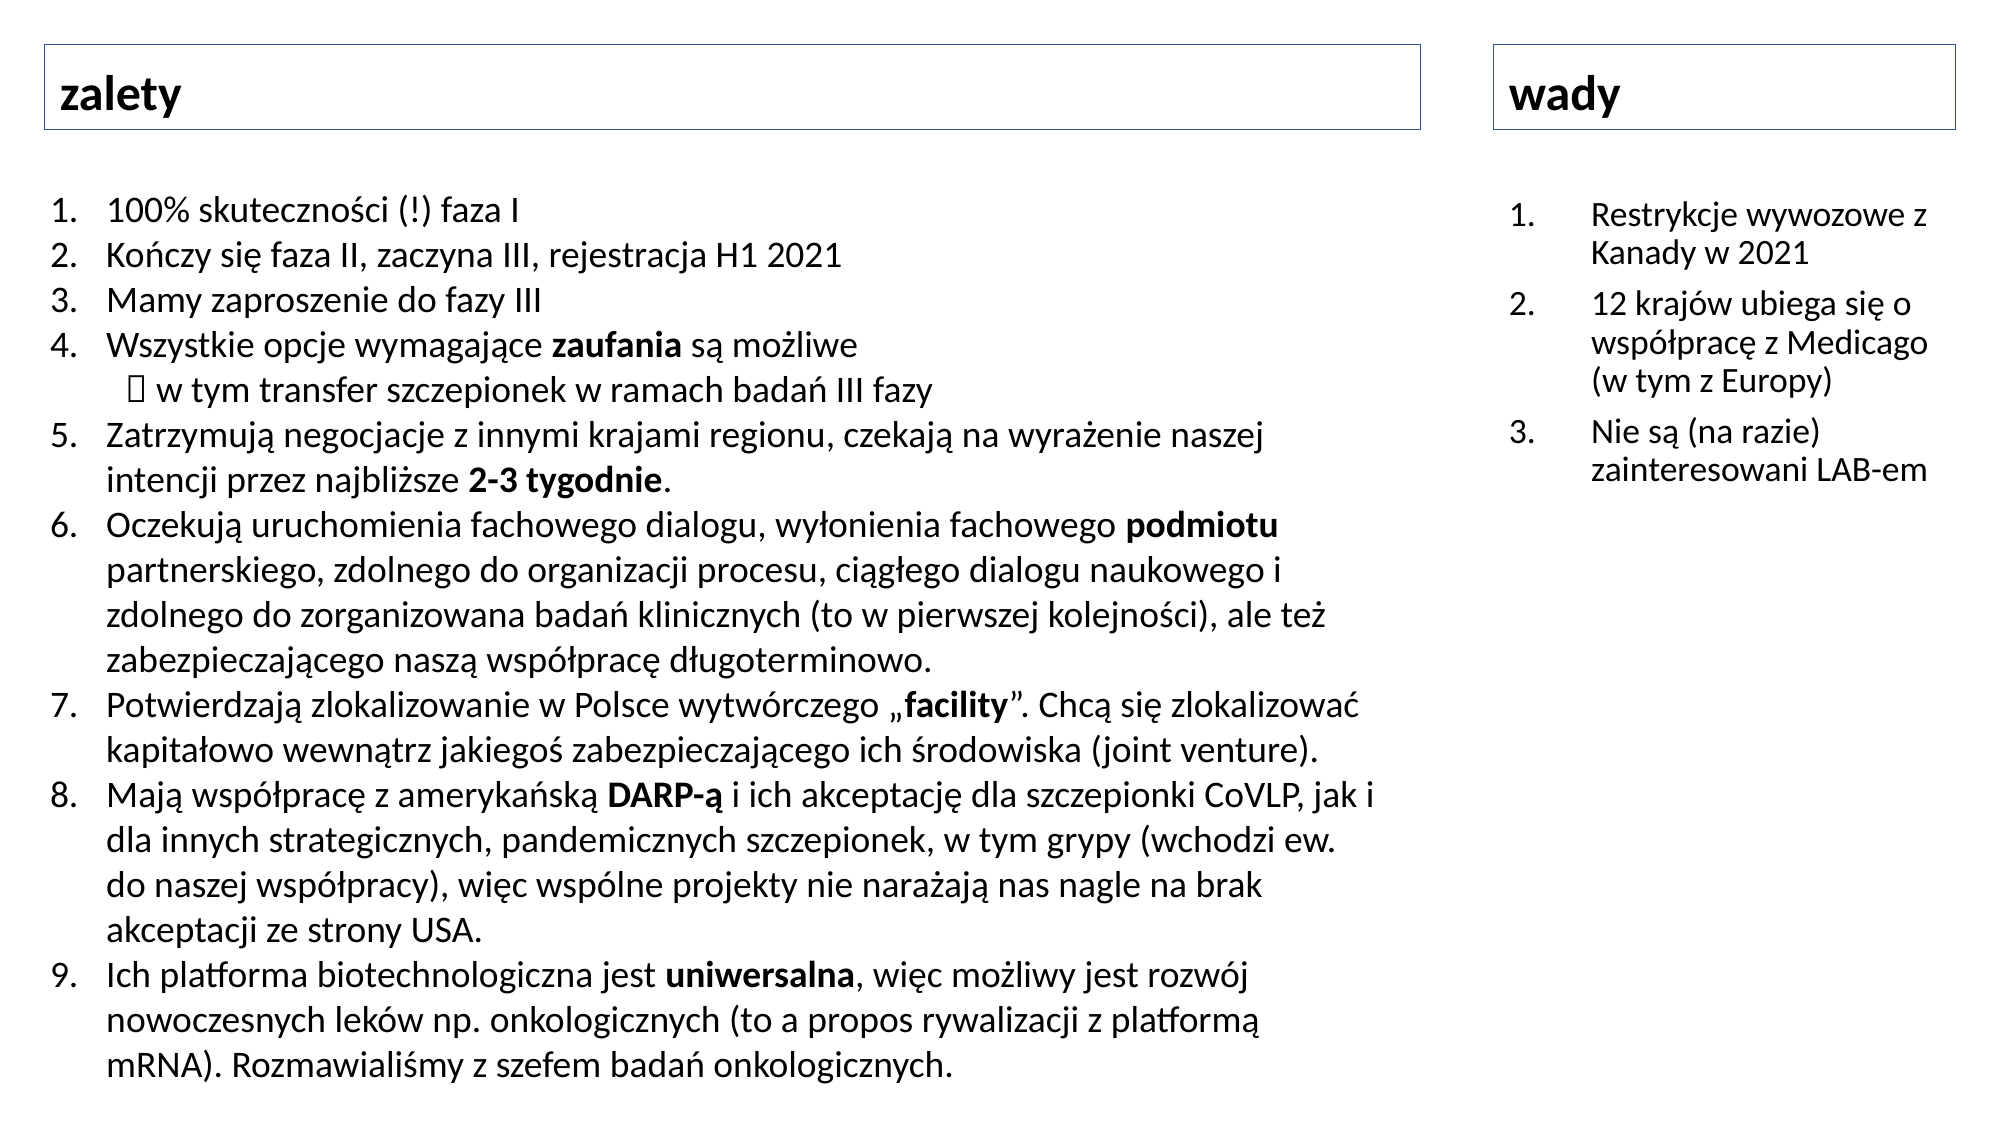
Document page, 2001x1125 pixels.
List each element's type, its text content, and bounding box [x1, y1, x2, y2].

list Restrykcje wywozowe z Kanady w 2021 12 krajów ubiega się o współpracę z Medicago (w tym z Europy) Nie są (na razie) zainteresowani LAB-em [1493, 188, 1956, 553]
text_box 100% skuteczności (!) faza I Kończy się faza II, zaczyna III, rejestracja H1 2021 Mamy zaproszenie do fazy III Wszystkie opcje wymagające zaufania są możliwe  w tym transfer szczepionek w ramach badań III fazy Zatrzymują negocjacje z innymi krajami regionu, czekają na wyrażenie naszej intencji przez najbliższe 2-3 tygodnie. Oczekują uruchomienia fachowego dialogu, wyłonienia fachowego podmiotu partnerskiego, zdolnego do organizacji procesu, ciągłego dialogu naukowego i zdolnego do zorganizowana badań klinicznych (to w pierwszej kolejności), ale też zabezpieczającego naszą współpracę długoterminowo. Potwierdzają zlokalizowanie w Polsce wytwórczego „facility”. Chcą się zlokalizować kapitałowo wewnątrz jakiegoś zabezpieczającego ich środowiska (joint venture). Mają współpracę z amerykańską DARP-ą i ich akceptację dla szczepionki CoVLP, jak i dla innych strategicznych, pandemicznych szczepionek, w tym grypy (wchodzi ew. do naszej współpracy), więc wspólne projekty nie narażają nas nagle na brak akceptacji ze strony USA. Ich platforma biotechnologiczna jest uniwersalna, więc możliwy jest rozwój nowoczesnych leków np. onkologicznych (to a propos rywalizacji z platformą mRNA). Rozmawialiśmy z szefem badań onkologicznych. [35, 177, 1398, 1092]
list wady [1493, 44, 1956, 130]
list zalety [44, 44, 1421, 130]
